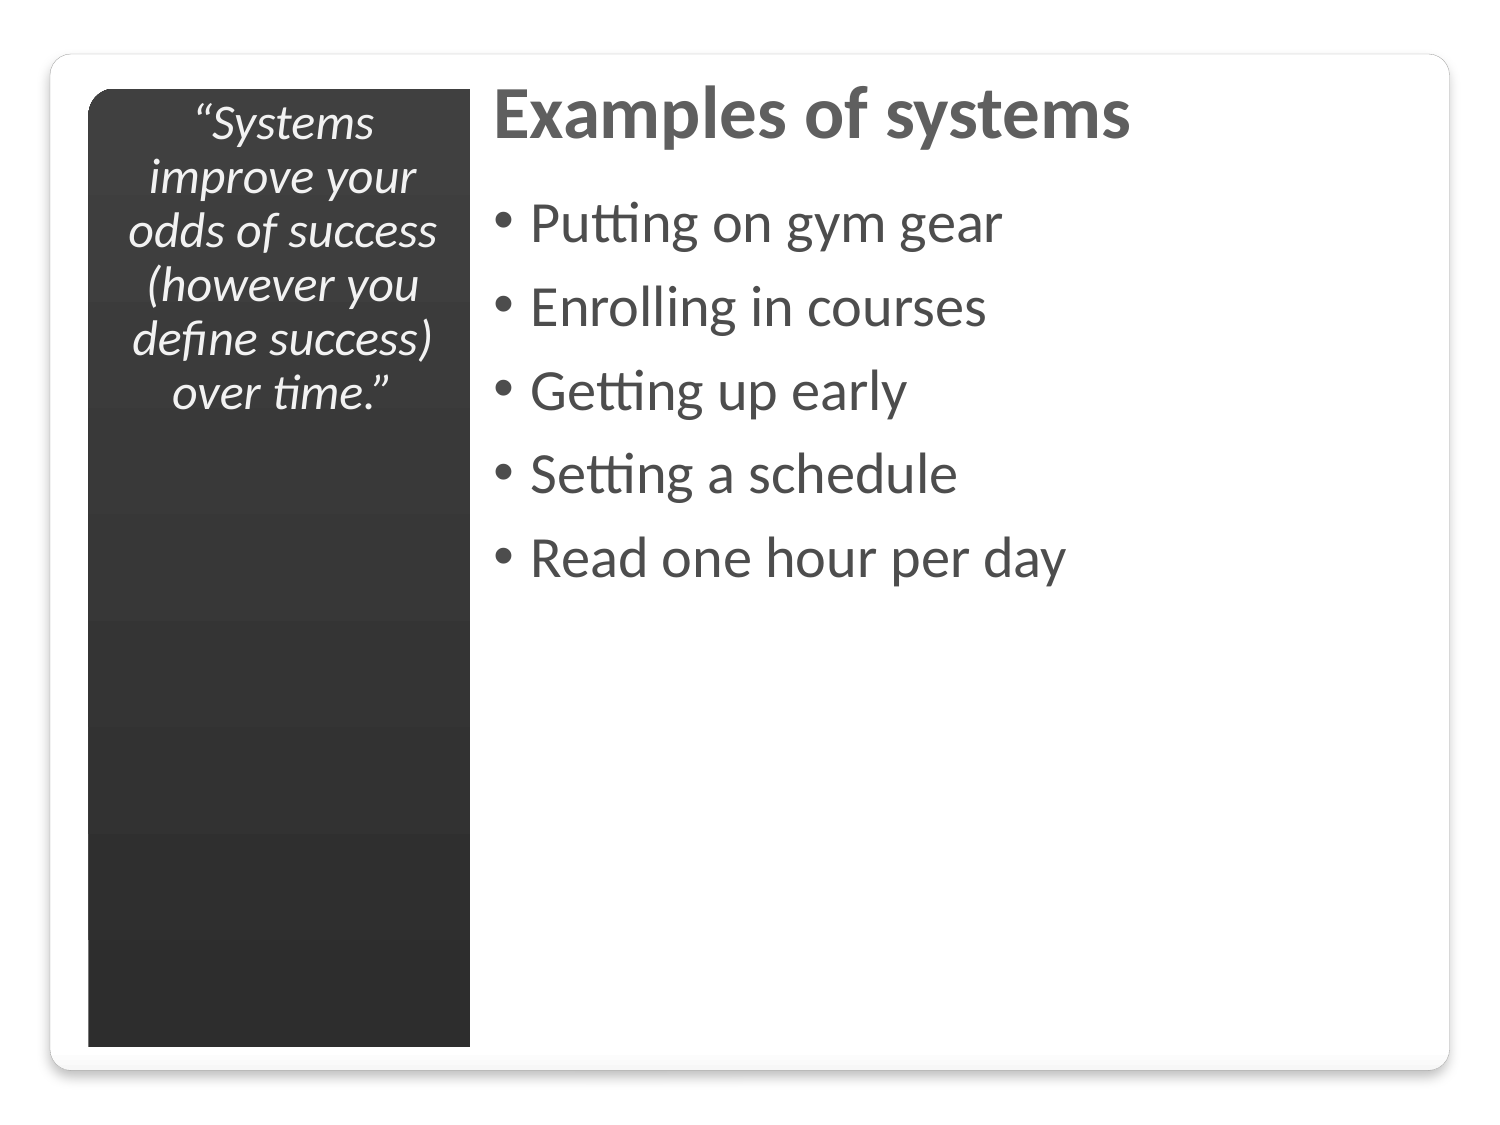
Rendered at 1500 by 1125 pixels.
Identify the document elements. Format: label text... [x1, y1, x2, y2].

list “Systems improve your odds of success (however you define success) over time.” [88, 88, 470, 1034]
list Putting on gym gear Enrolling in courses Getting up early Setting a schedule Read one hour per day [478, 184, 1413, 966]
title Examples of systems [478, 66, 1424, 173]
